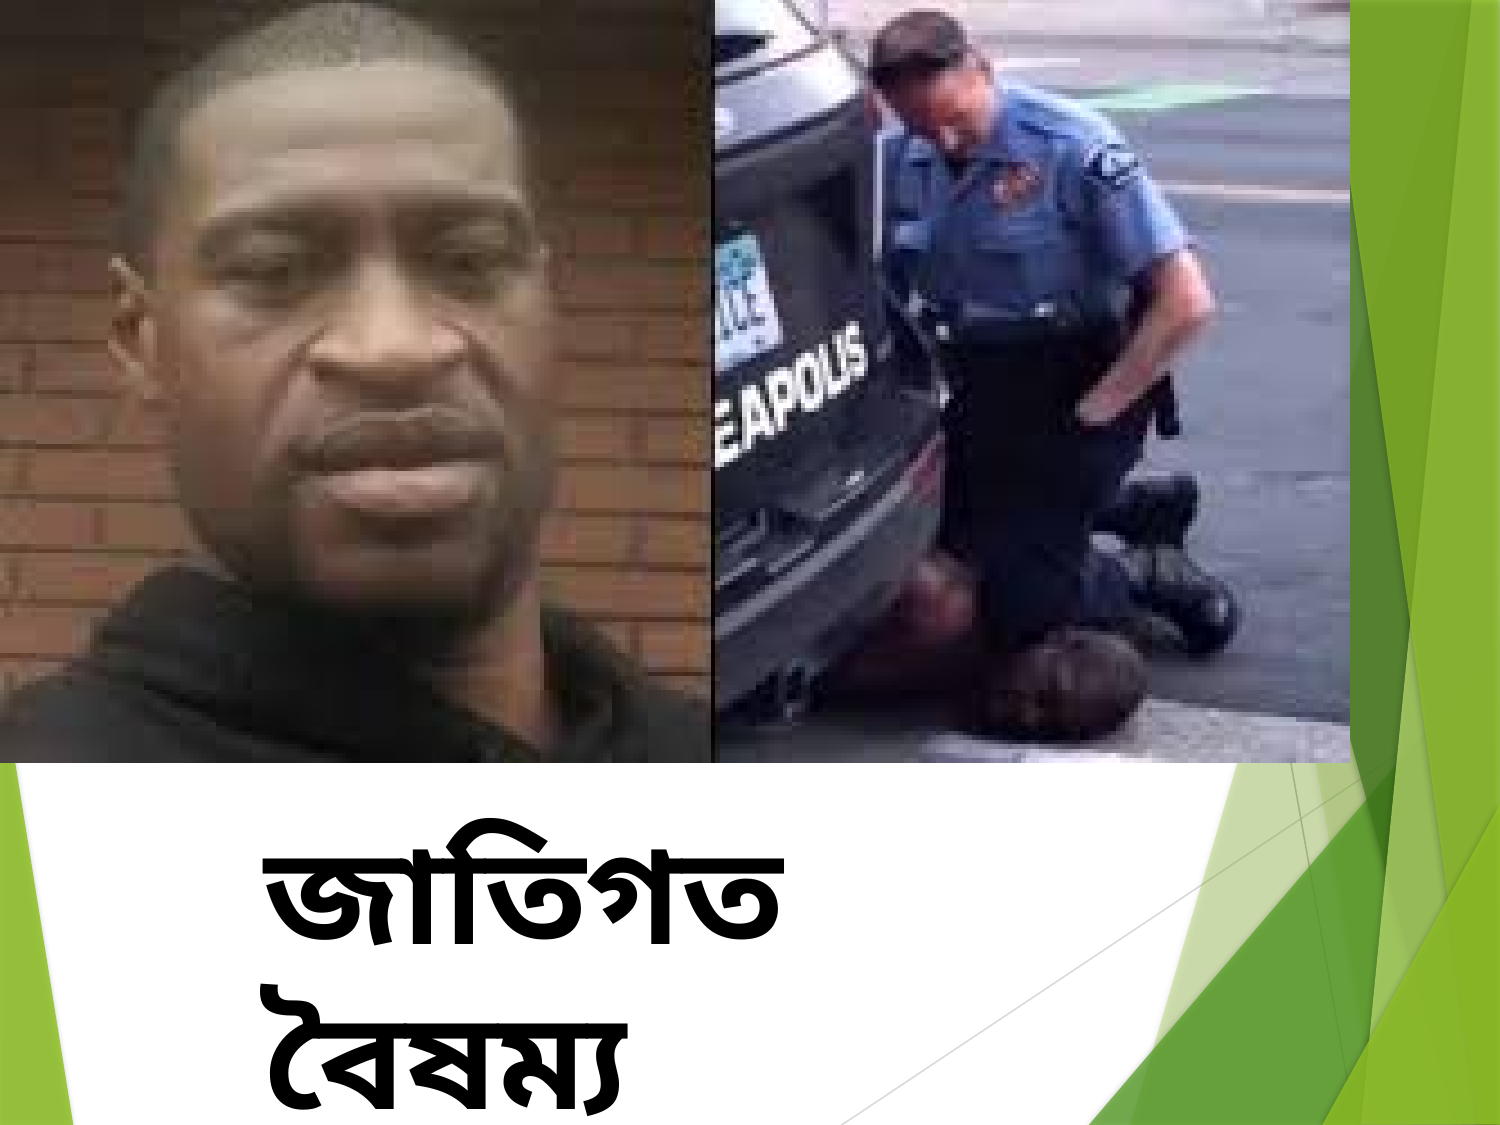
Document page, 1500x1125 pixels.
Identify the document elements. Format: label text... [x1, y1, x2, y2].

text_box জাতিগত বৈষম্য [249, 799, 1075, 1125]
picture [0, 0, 1351, 763]
